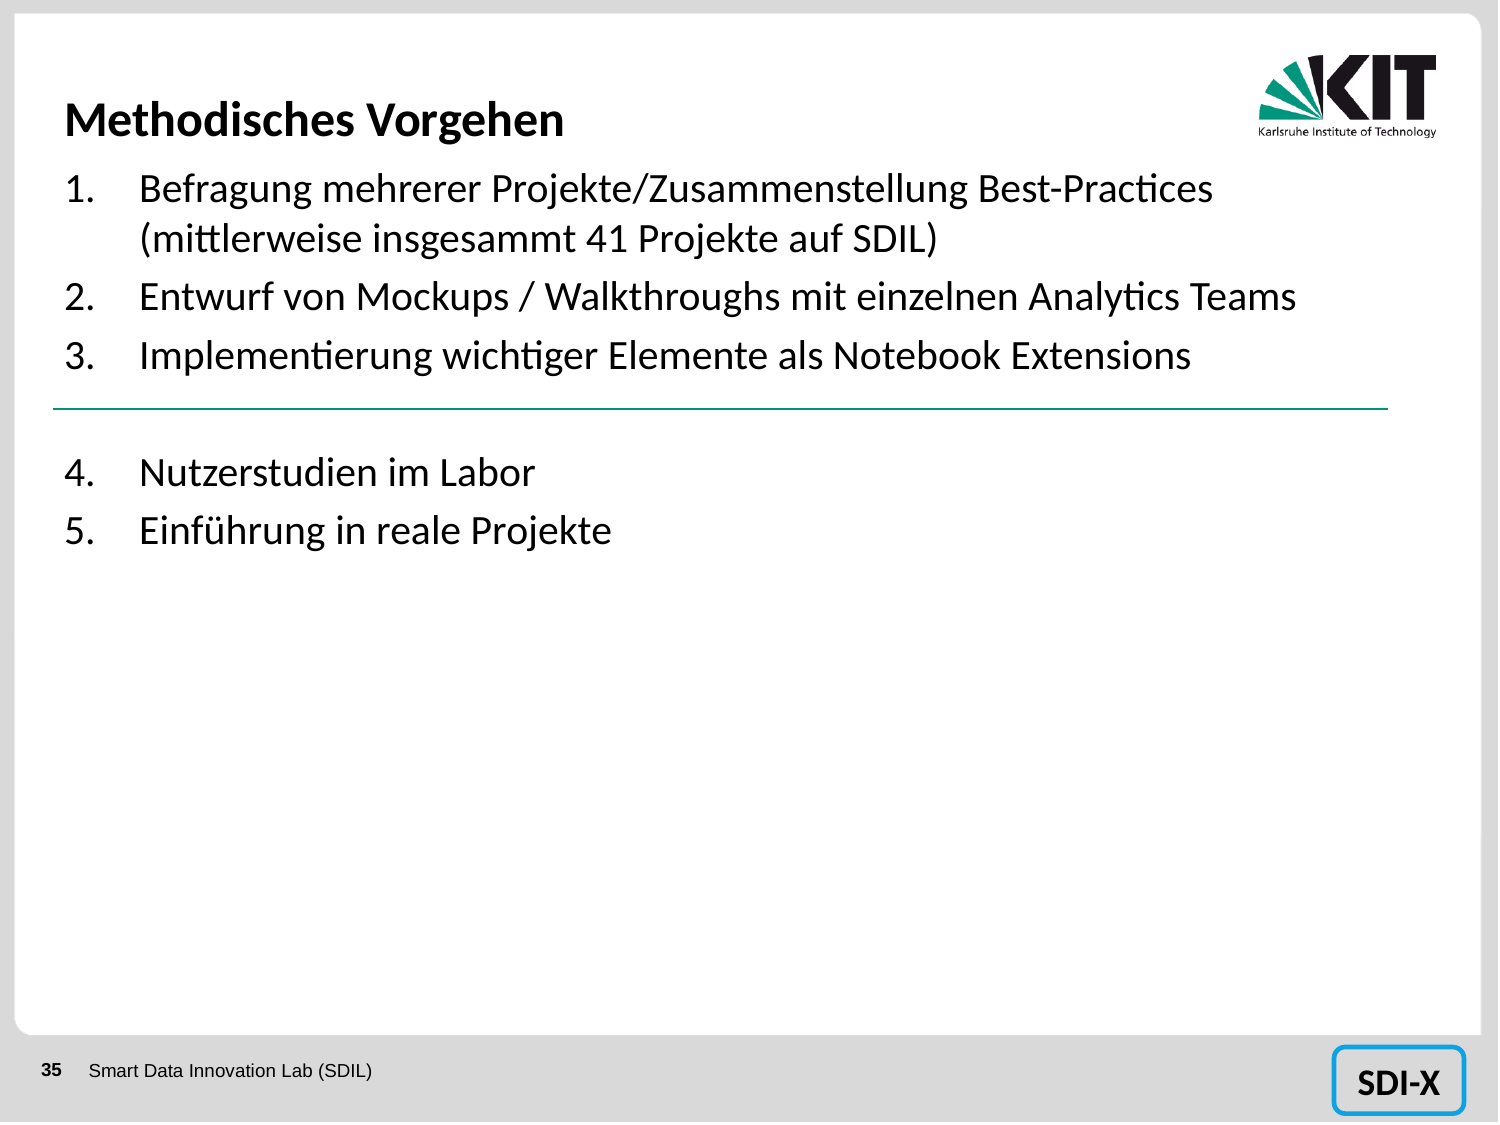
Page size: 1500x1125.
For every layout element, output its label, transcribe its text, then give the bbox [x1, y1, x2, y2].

footer Smart Data Innovation Lab (SDIL) [88, 1058, 786, 1118]
title Methodisches Vorgehen [63, 54, 1199, 148]
list Befragung mehrerer Projekte/Zusammenstellung Best-Practices (mittlerweise insgesammt 41 Projekte auf SDIL) Entwurf von Mockups / Walkthroughs mit einzelnen Analytics Teams Implementierung wichtiger Elemente als Notebook Extensions Nutzerstudien im Labor Einführung in reale Projekte [63, 160, 1447, 988]
picture [0, 0, 1498, 1122]
